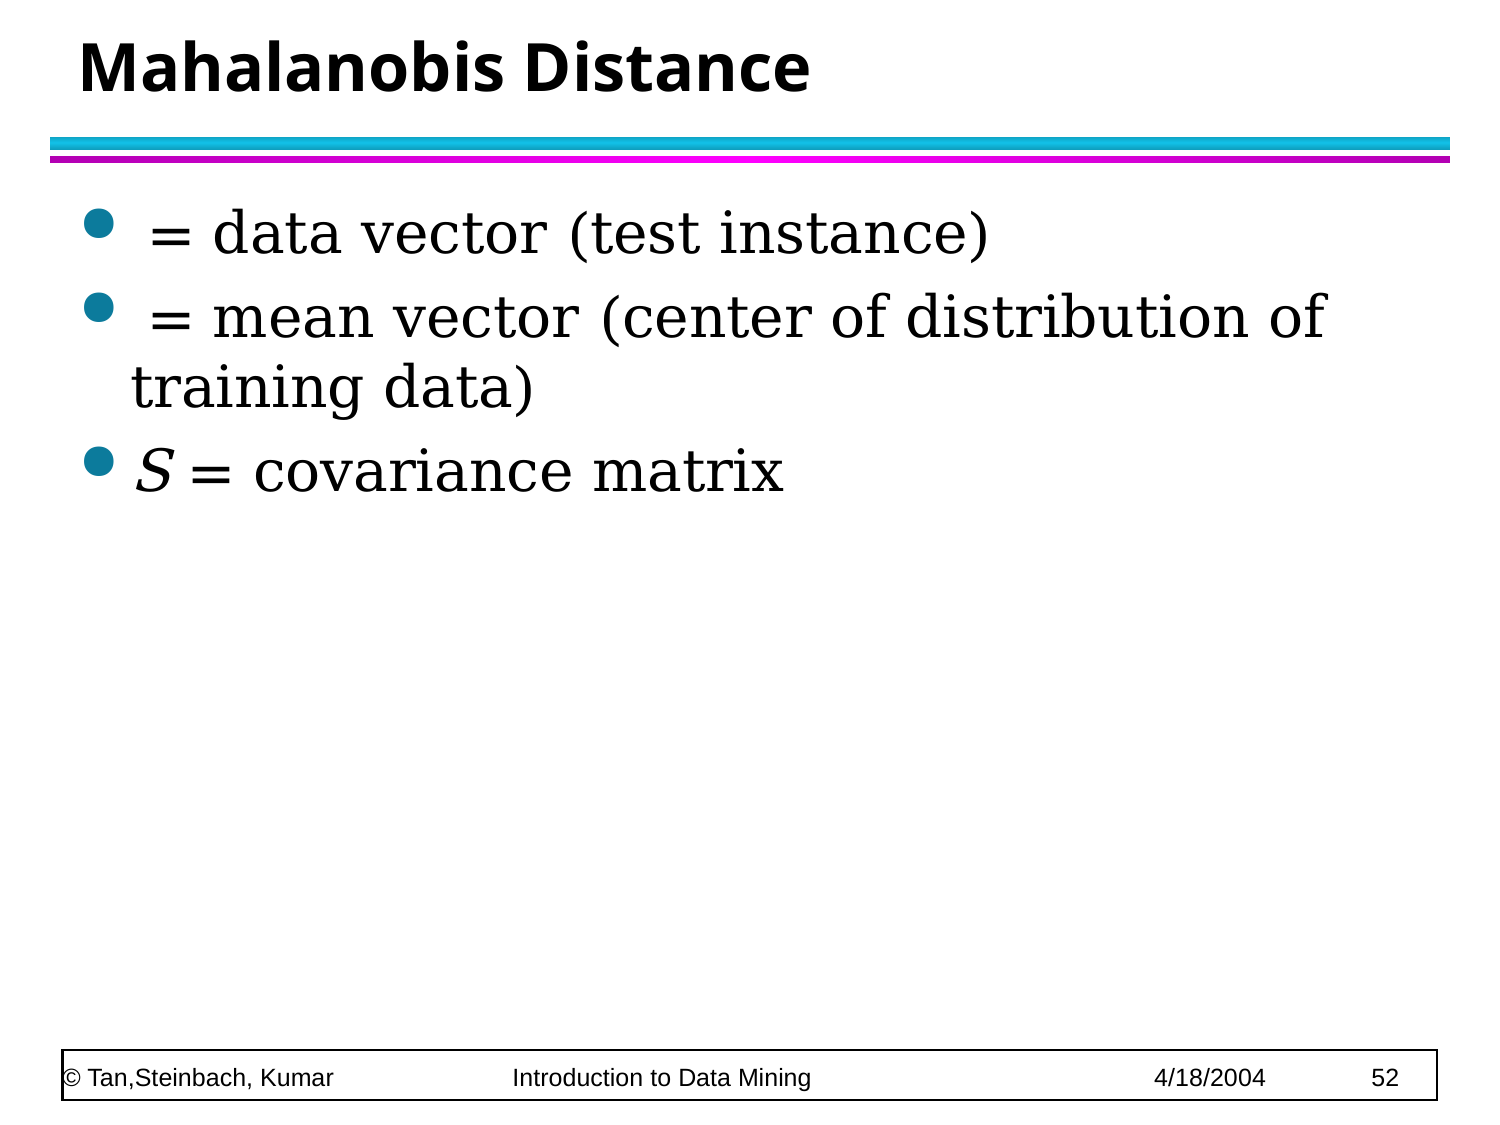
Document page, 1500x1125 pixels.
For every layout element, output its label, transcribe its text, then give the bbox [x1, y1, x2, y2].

title Mahalanobis Distance [62, 24, 1421, 113]
